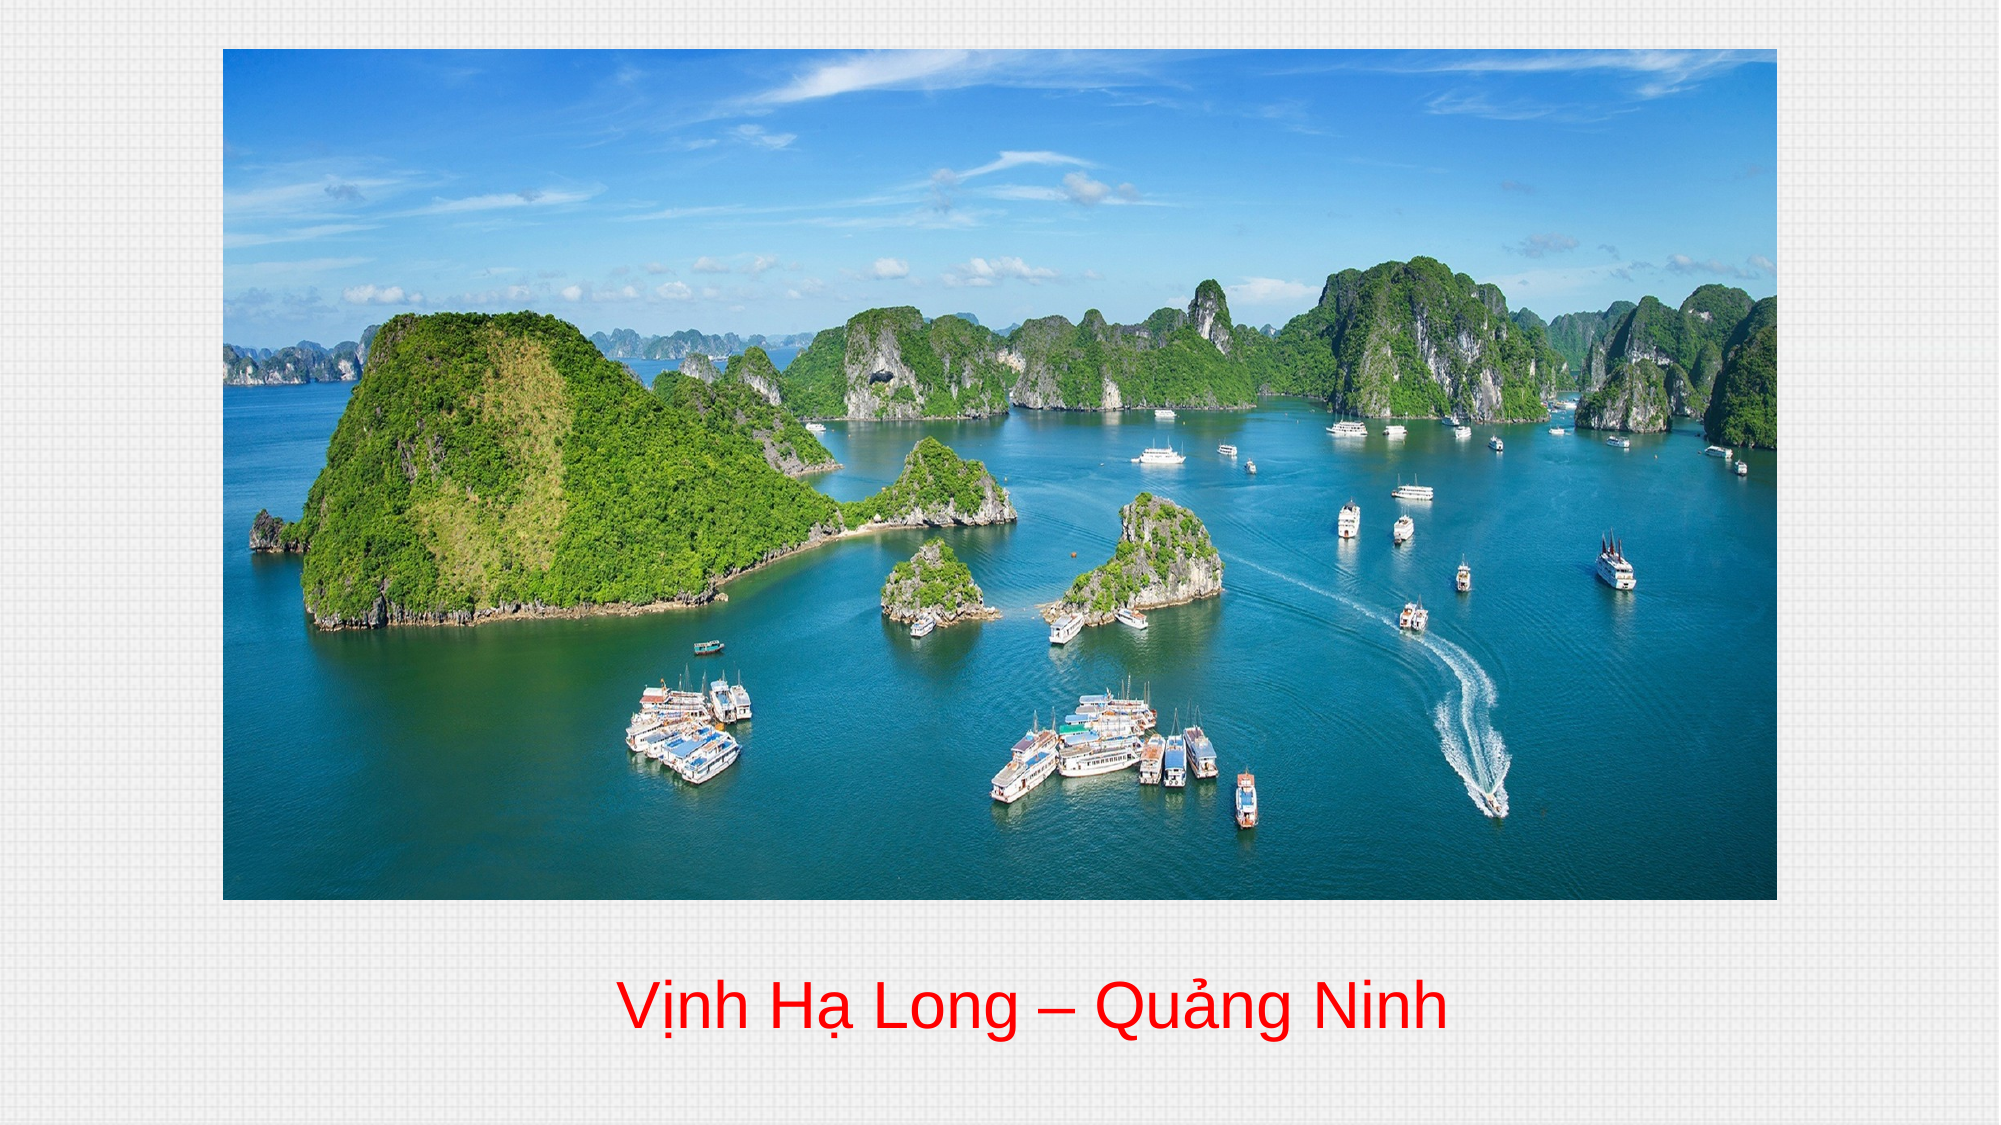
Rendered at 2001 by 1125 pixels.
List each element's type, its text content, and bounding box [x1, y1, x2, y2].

picture [0, 0, 1999, 1125]
text_box Vịnh Hạ Long – Quảng Ninh [544, 954, 1523, 1050]
